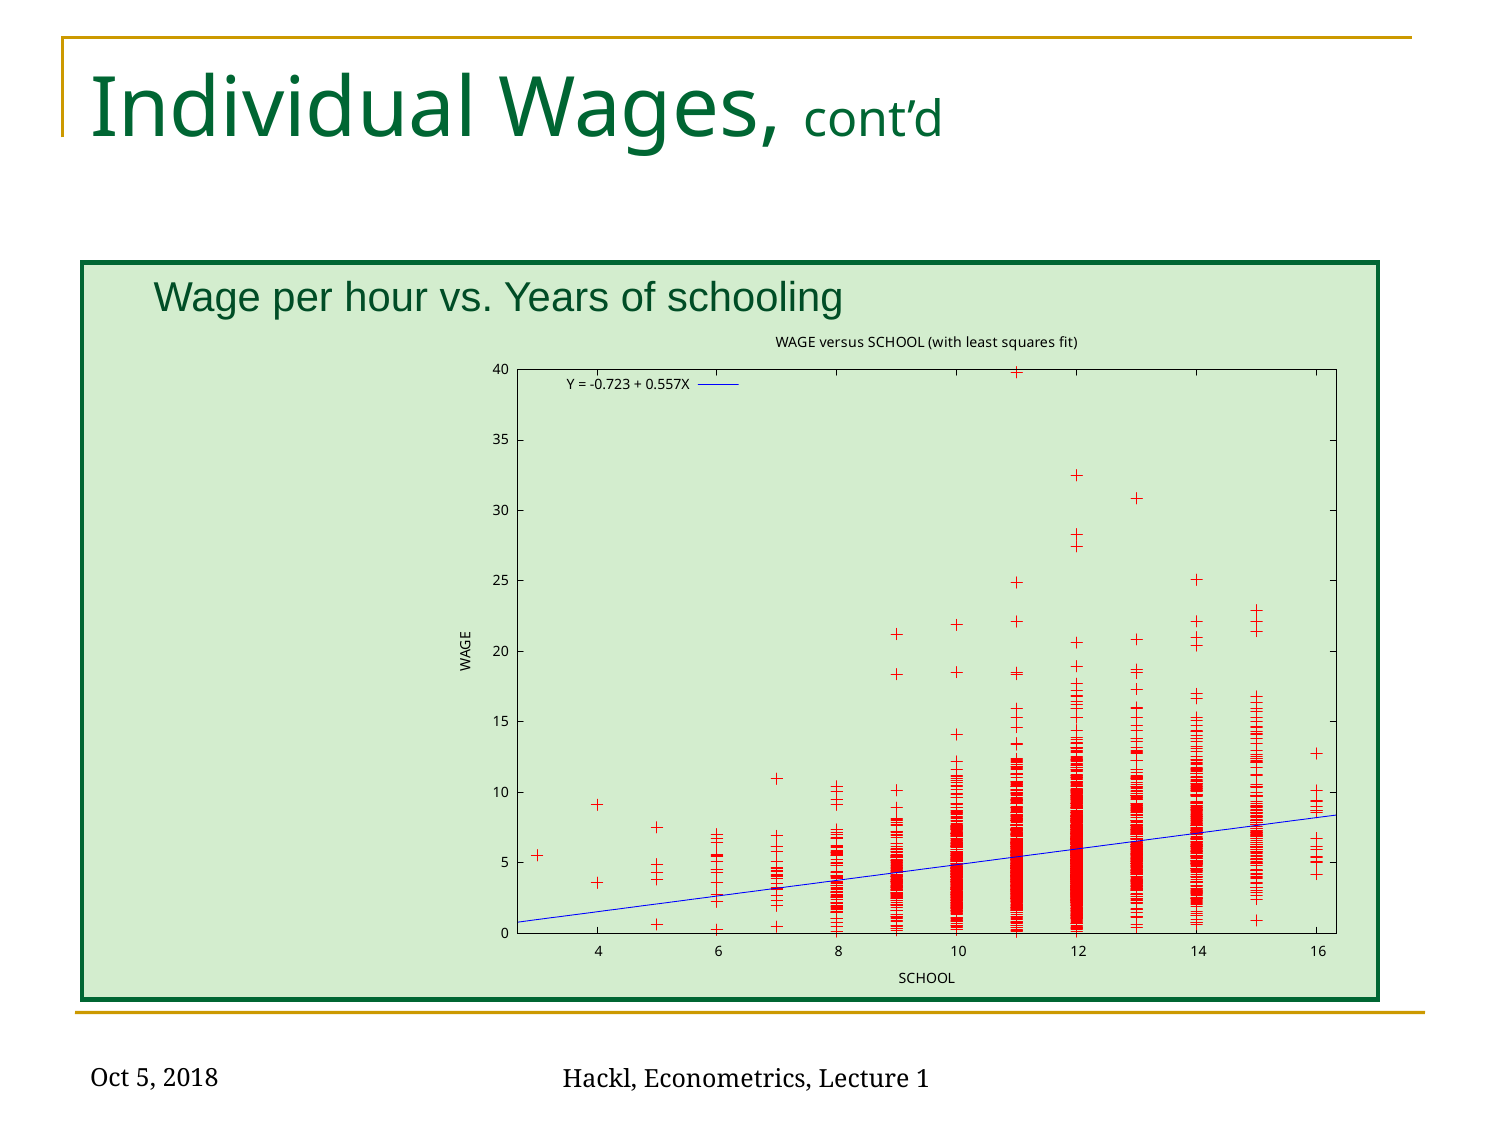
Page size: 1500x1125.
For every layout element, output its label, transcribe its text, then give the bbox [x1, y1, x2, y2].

list Wage per hour vs. Years of schooling [81, 262, 1379, 1000]
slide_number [74, 1023, 426, 1100]
footer Hackl, Econometrics, Lecture 1 [512, 1024, 988, 1101]
picture [442, 314, 1359, 1002]
title Individual Wages, cont’d [74, 45, 1426, 233]
